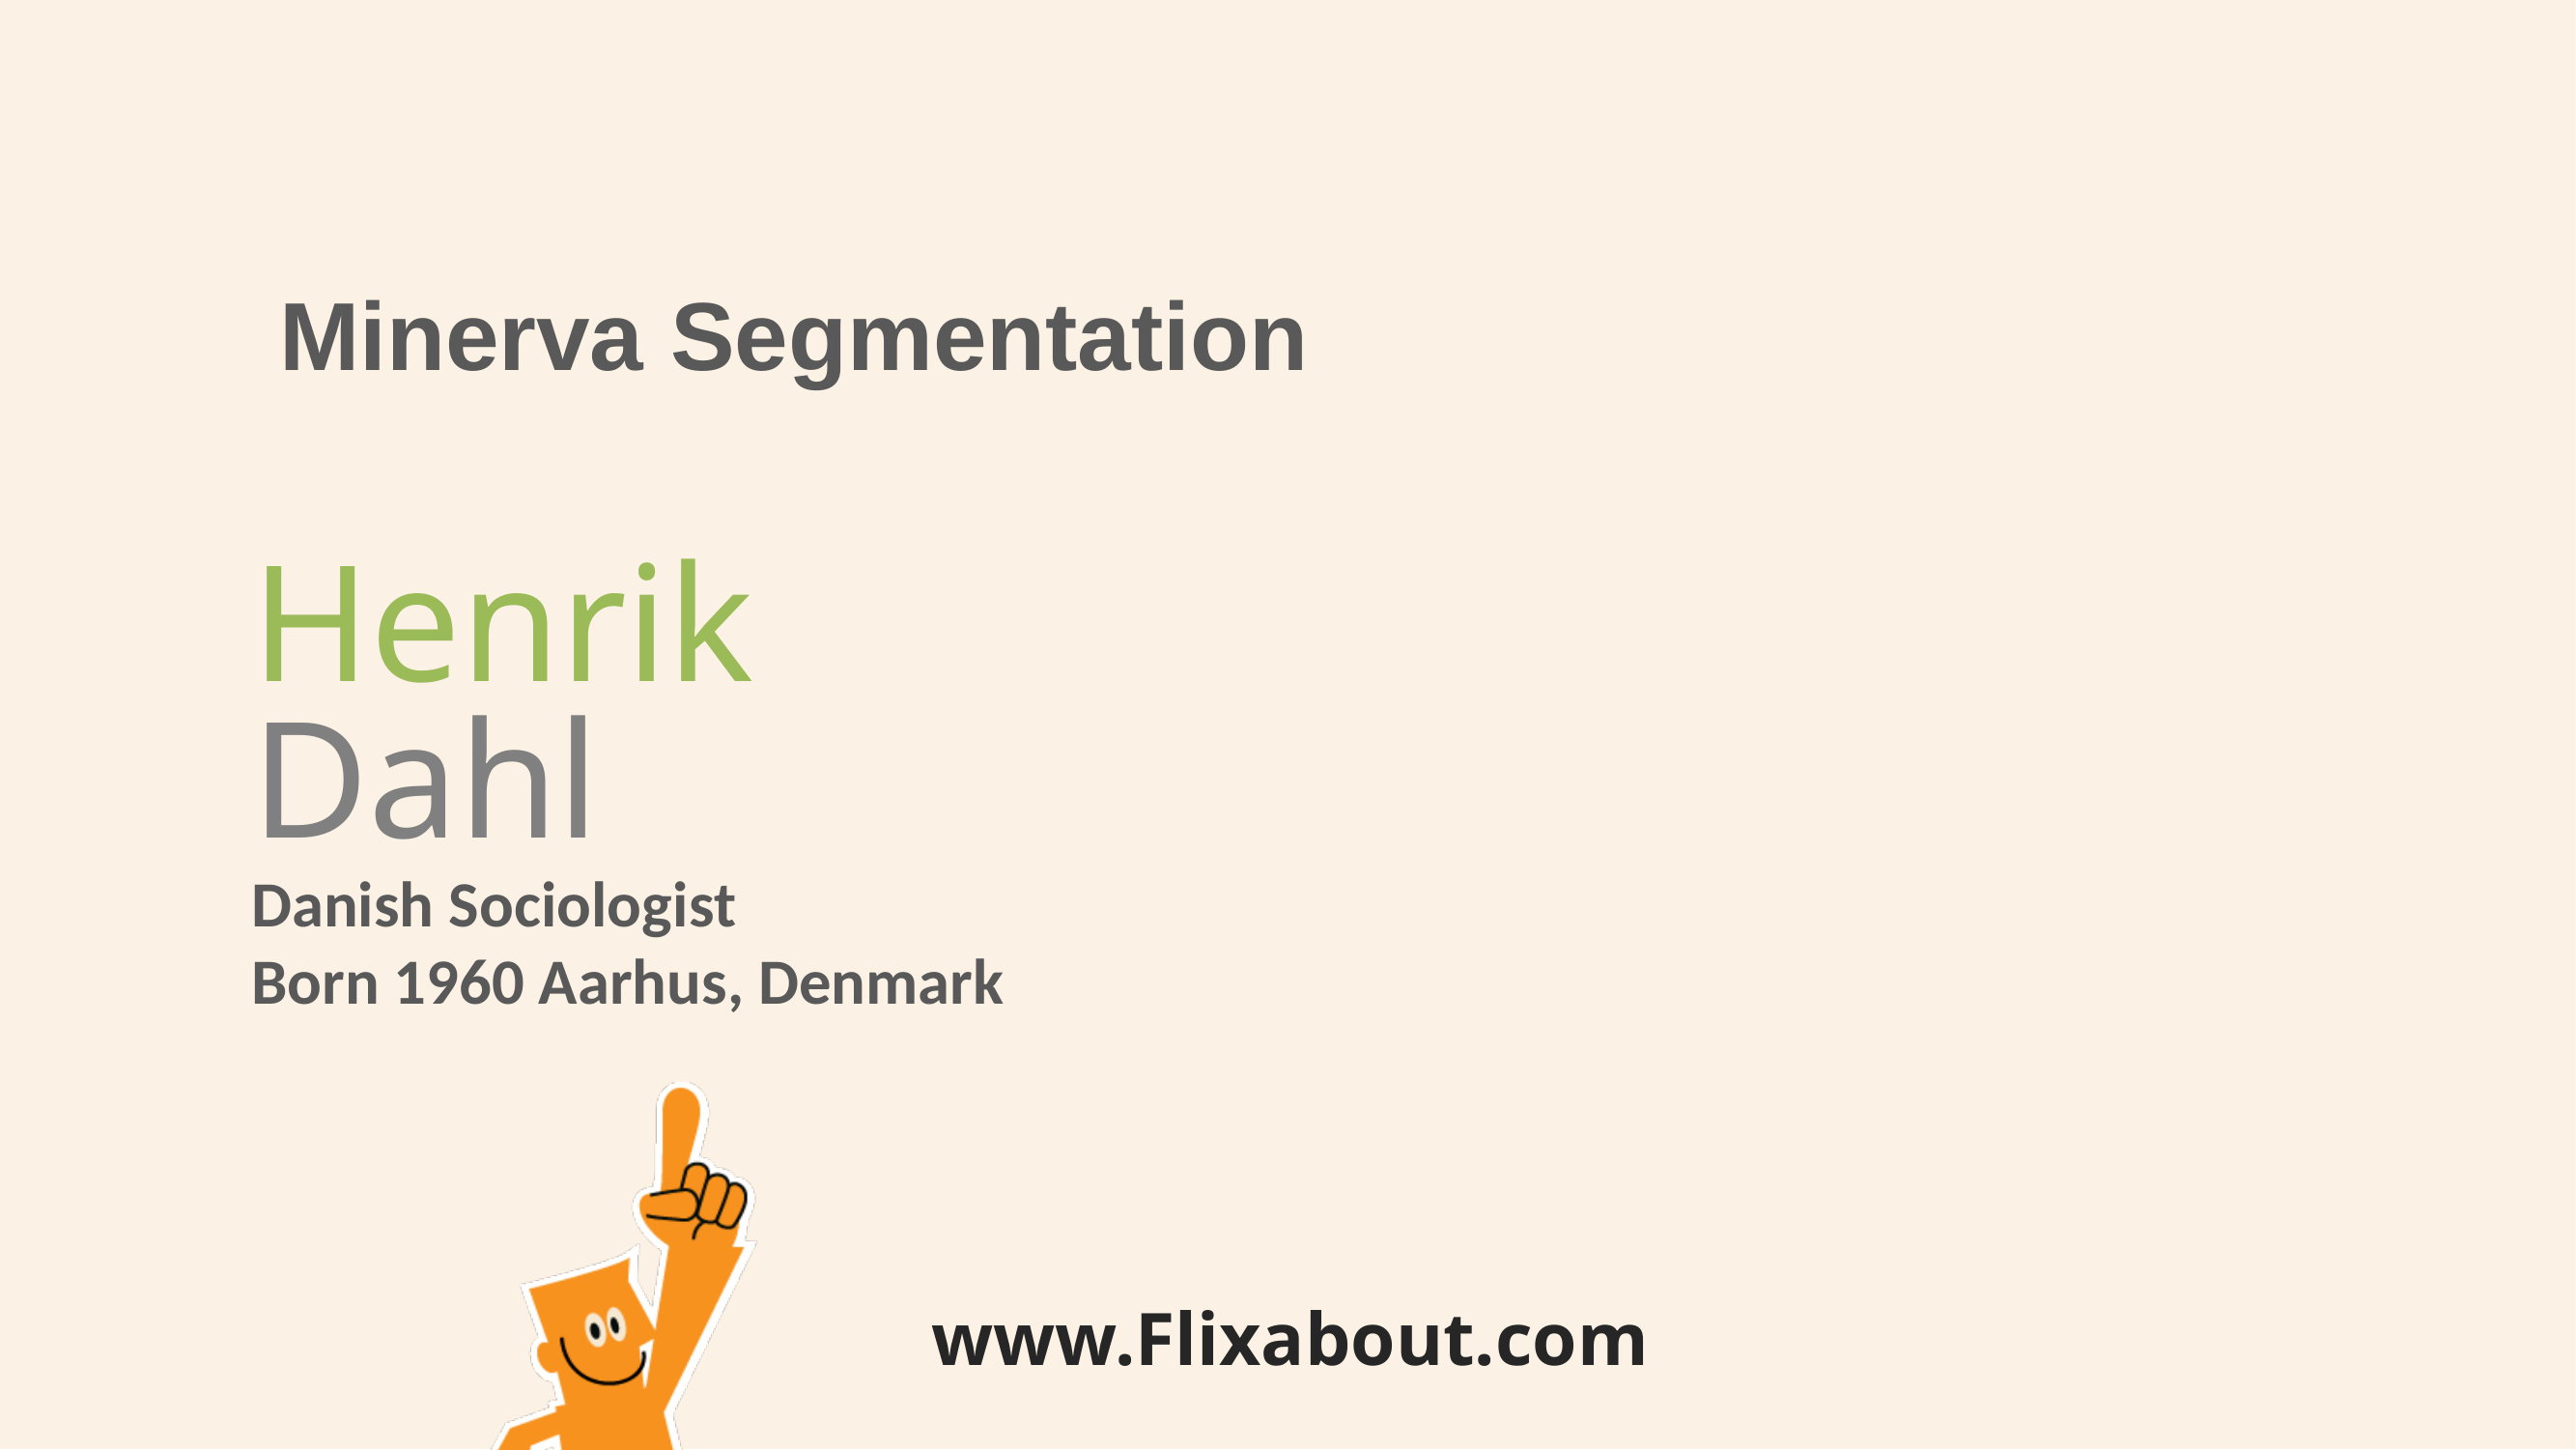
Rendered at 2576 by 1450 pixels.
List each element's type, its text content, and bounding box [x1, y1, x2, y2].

text_box Danish Sociologist Born 1960 Aarhus, Denmark [237, 855, 1547, 1065]
text_box Dahl [237, 669, 1791, 878]
text_box Henrik [237, 513, 1791, 669]
picture [0, 1066, 1567, 1450]
text_box www.Flixabout.com [658, 897, 1923, 1390]
text_box Minerva Segmentation [265, 266, 1324, 397]
